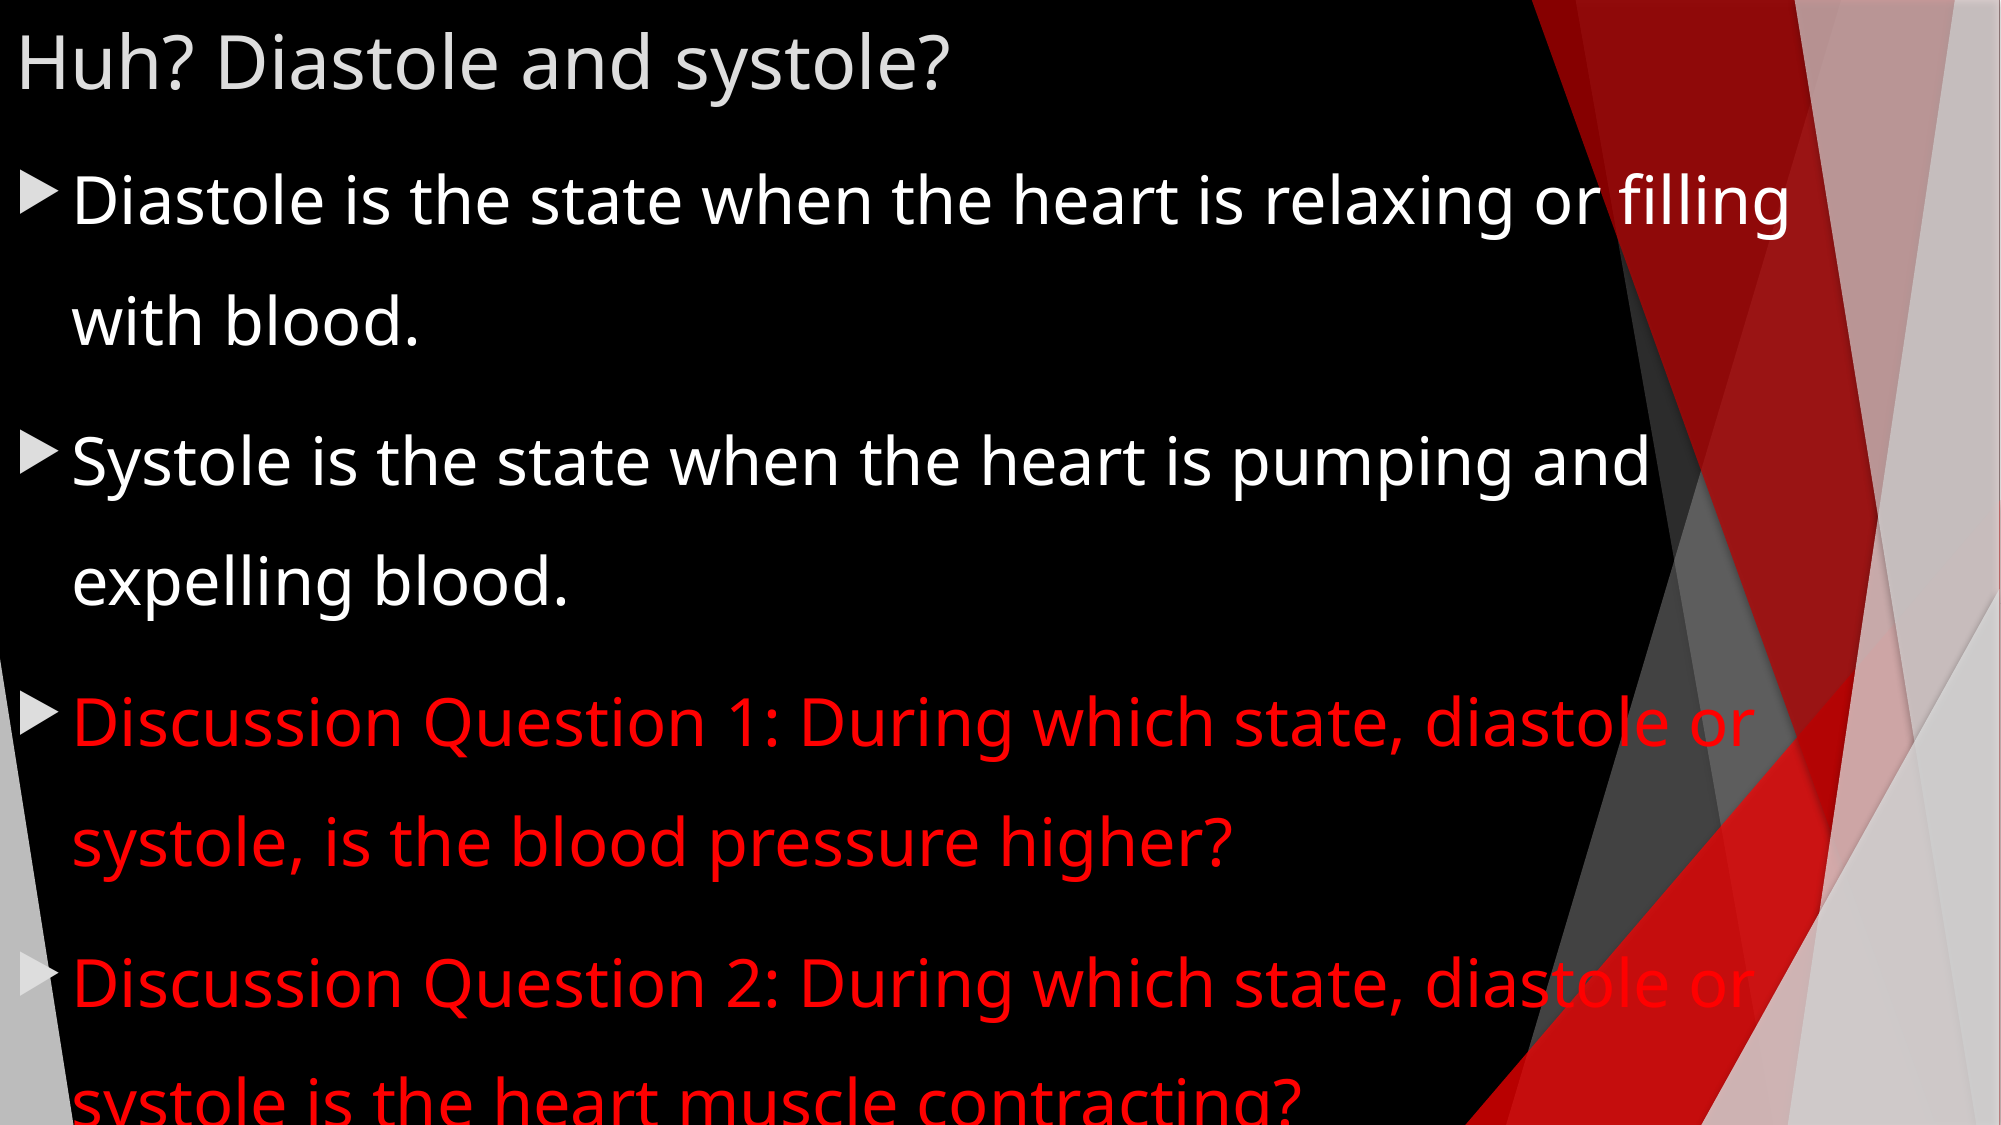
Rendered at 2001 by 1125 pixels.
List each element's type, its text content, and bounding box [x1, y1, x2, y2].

list Diastole is the state when the heart is relaxing or filling with blood. Systole is the state when the heart is pumping and expelling blood. Discussion Question 1: During which state, diastole or systole, is the blood pressure higher? Discussion Question 2: During which state, diastole or systole is the heart muscle contracting? [0, 110, 1848, 1118]
title Huh? Diastole and systole? [0, 7, 1411, 110]
